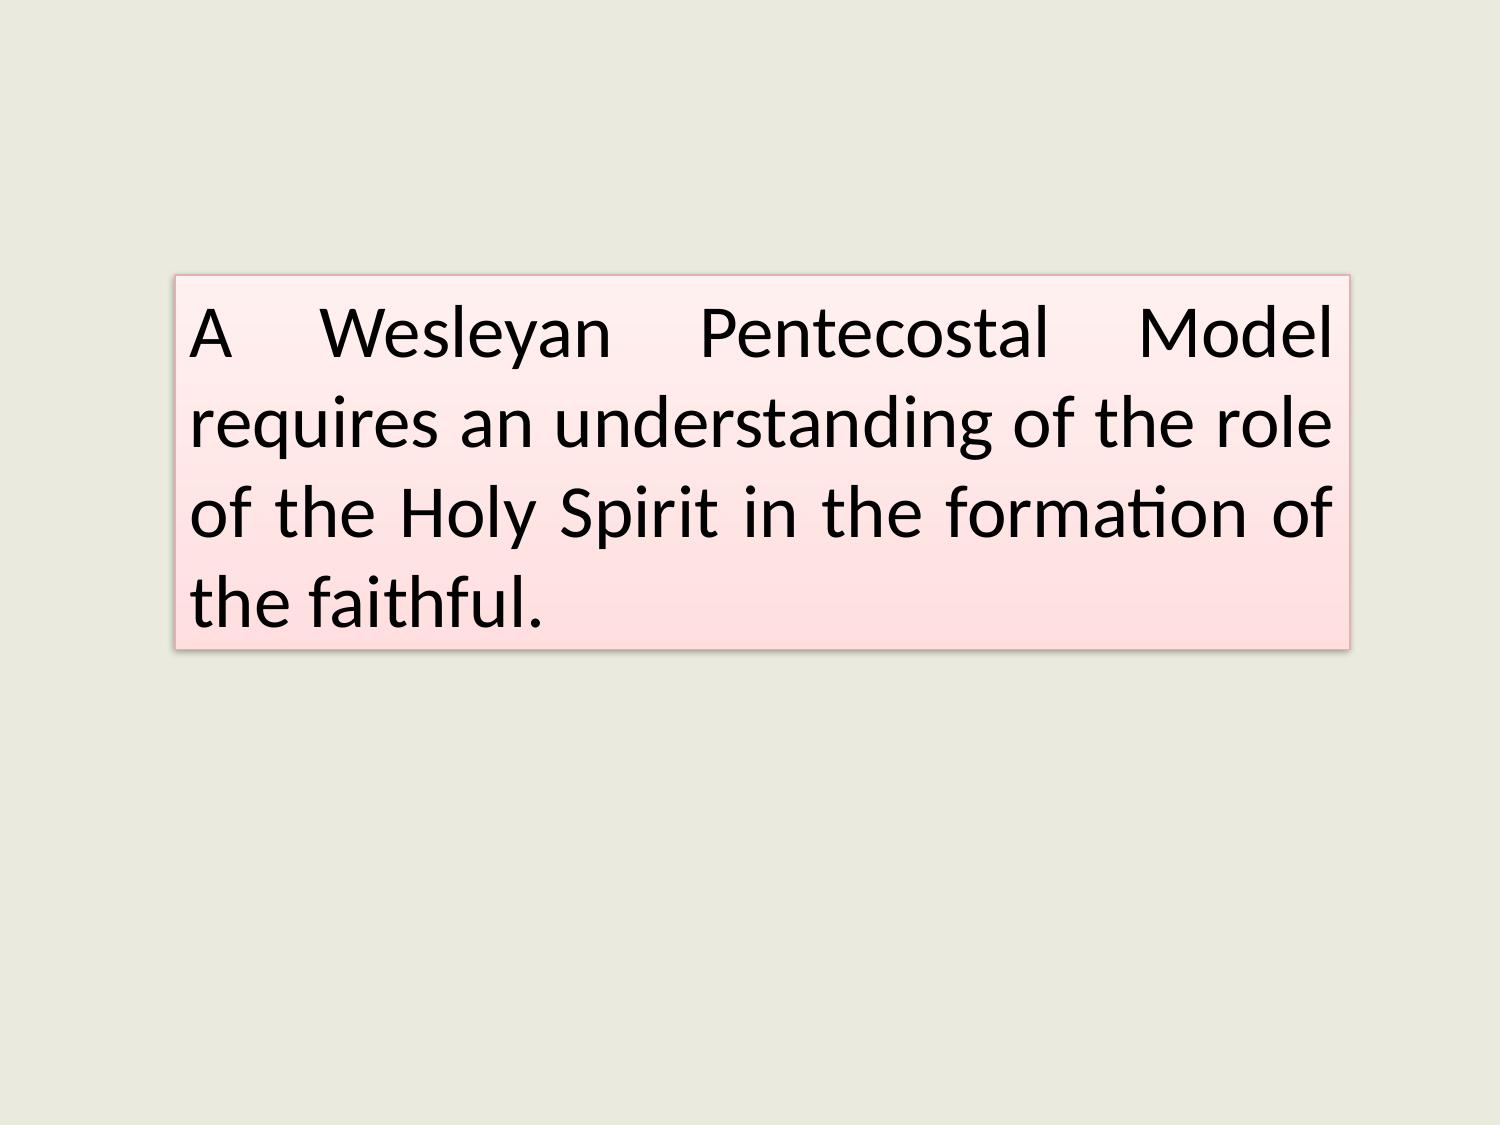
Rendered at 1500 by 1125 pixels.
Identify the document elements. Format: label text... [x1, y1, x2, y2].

text_box A Wesleyan Pentecostal Model requires an understanding of the role of the Holy Spirit in the formation of the faithful. [174, 274, 1351, 650]
